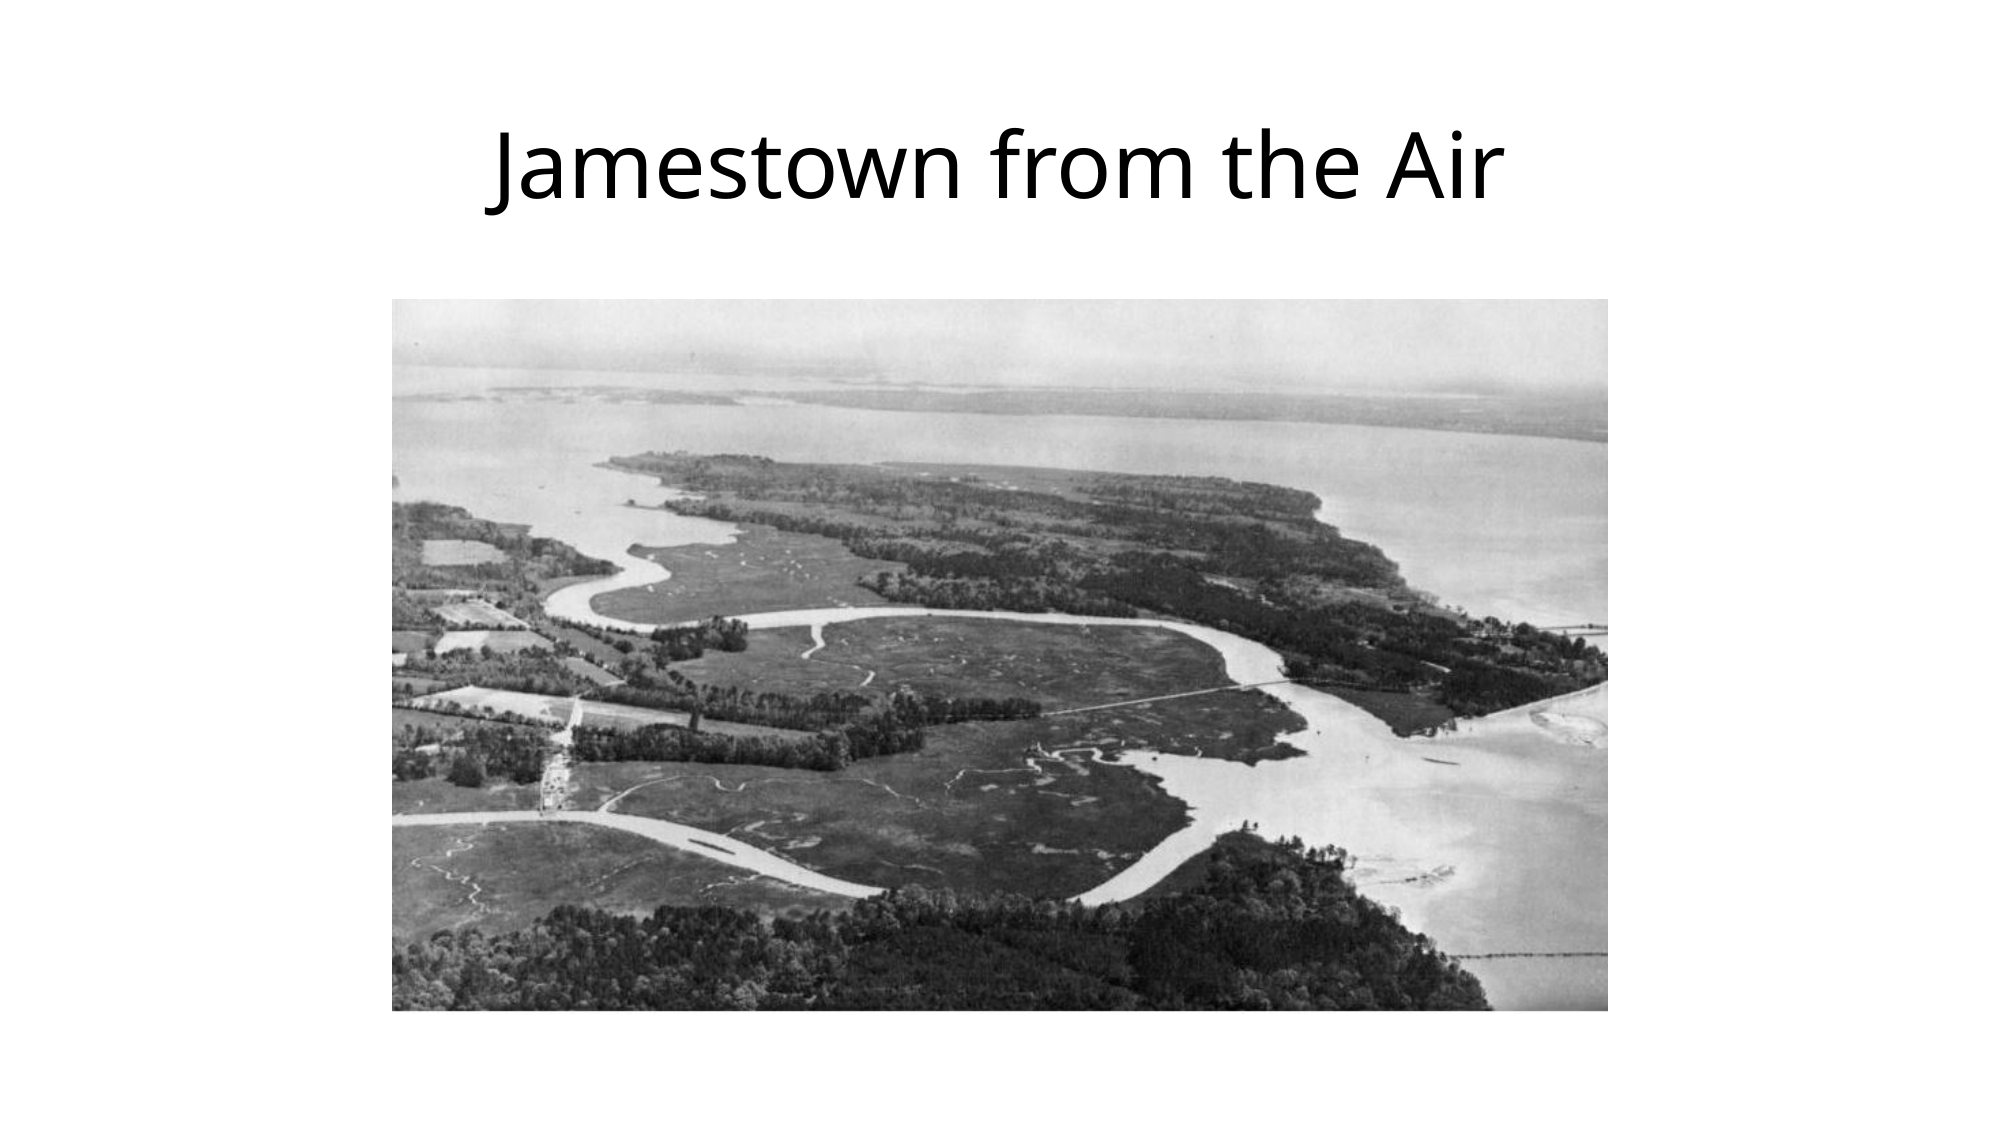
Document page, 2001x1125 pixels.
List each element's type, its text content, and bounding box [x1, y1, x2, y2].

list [392, 299, 1608, 1014]
title Jamestown from the Air [137, 59, 1863, 278]
